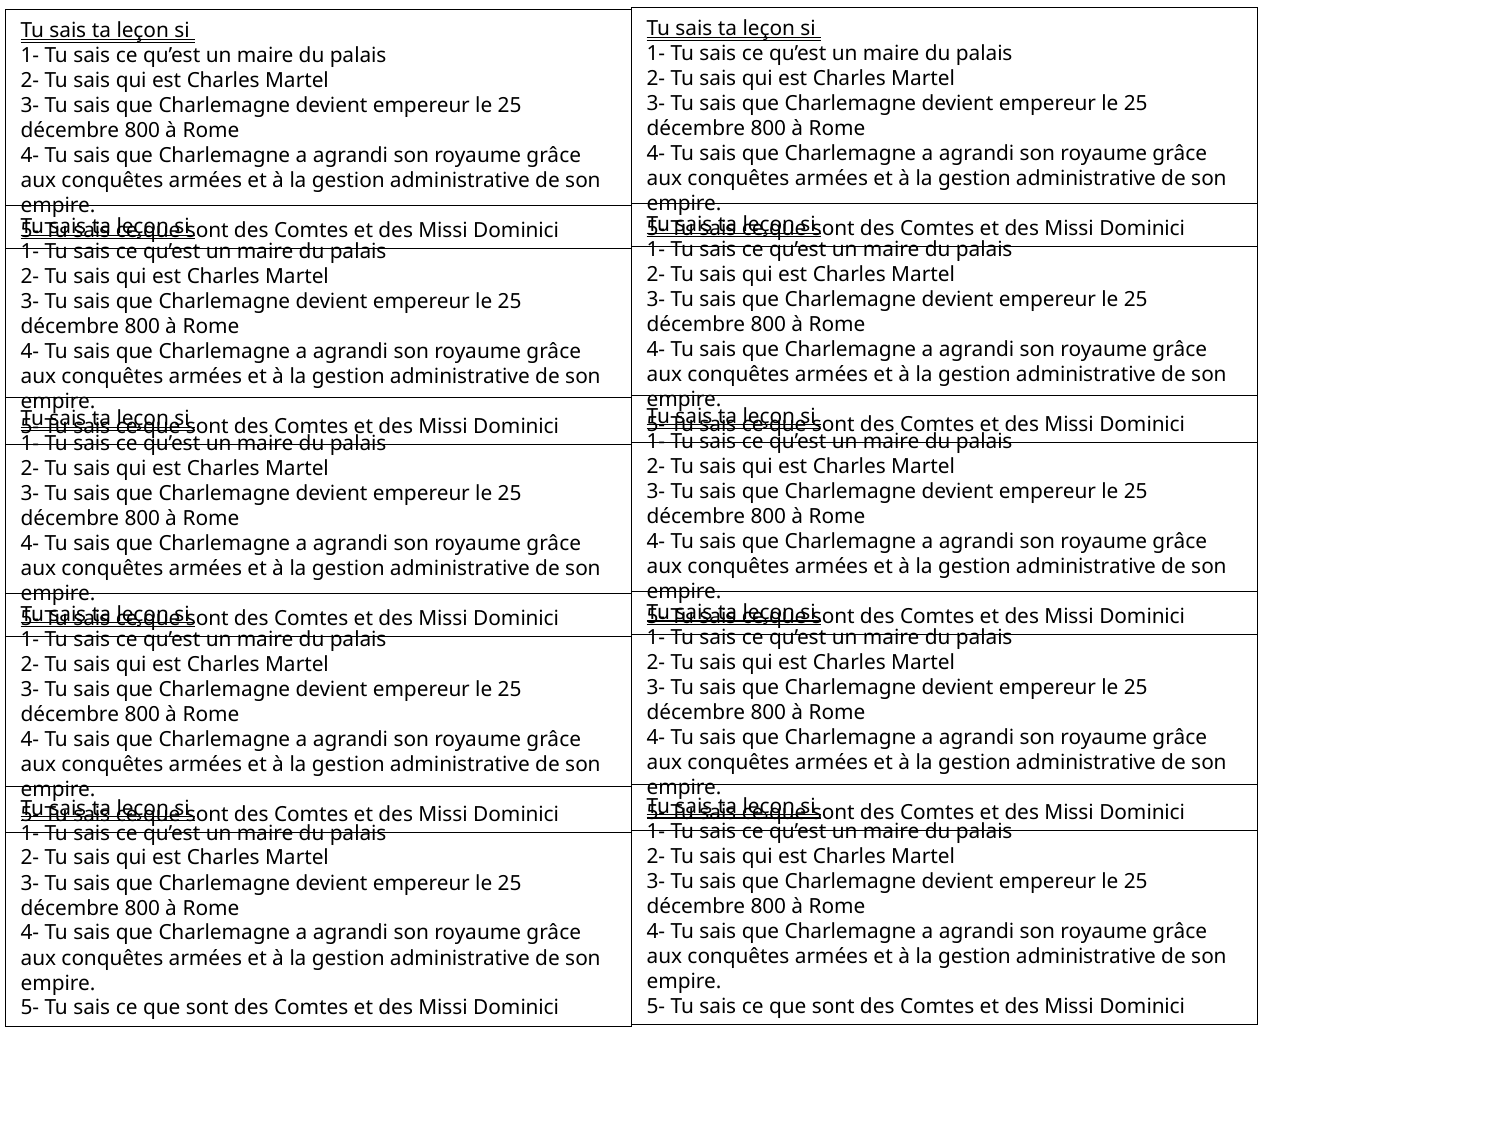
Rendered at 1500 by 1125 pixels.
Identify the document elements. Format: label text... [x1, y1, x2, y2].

text_box Tu sais ta leçon si 1- Tu sais ce qu’est un maire du palais 2- Tu sais qui est Charles Martel 3- Tu sais que Charlemagne devient empereur le 25 décembre 800 à Rome 4- Tu sais que Charlemagne a agrandi son royaume grâce aux conquêtes armées et à la gestion administrative de son empire. 5- Tu sais ce que sont des Comtes et des Missi Dominici [5, 593, 631, 786]
text_box Tu sais ta leçon si 1- Tu sais ce qu’est un maire du palais 2- Tu sais qui est Charles Martel 3- Tu sais que Charlemagne devient empereur le 25 décembre 800 à Rome 4- Tu sais que Charlemagne a agrandi son royaume grâce aux conquêtes armées et à la gestion administrative de son empire. 5- Tu sais ce que sont des Comtes et des Missi Dominici [5, 786, 632, 1027]
text_box Tu sais ta leçon si 1- Tu sais ce qu’est un maire du palais 2- Tu sais qui est Charles Martel 3- Tu sais que Charlemagne devient empereur le 25 décembre 800 à Rome 4- Tu sais que Charlemagne a agrandi son royaume grâce aux conquêtes armées et à la gestion administrative de son empire. 5- Tu sais ce que sont des Comtes et des Missi Dominici [631, 591, 1258, 784]
text_box Tu sais ta leçon si 1- Tu sais ce qu’est un maire du palais 2- Tu sais qui est Charles Martel 3- Tu sais que Charlemagne devient empereur le 25 décembre 800 à Rome 4- Tu sais que Charlemagne a agrandi son royaume grâce aux conquêtes armées et à la gestion administrative de son empire. 5- Tu sais ce que sont des Comtes et des Missi Dominici [5, 205, 631, 397]
text_box Tu sais ta leçon si 1- Tu sais ce qu’est un maire du palais 2- Tu sais qui est Charles Martel 3- Tu sais que Charlemagne devient empereur le 25 décembre 800 à Rome 4- Tu sais que Charlemagne a agrandi son royaume grâce aux conquêtes armées et à la gestion administrative de son empire. 5- Tu sais ce que sont des Comtes et des Missi Dominici [631, 7, 1258, 203]
text_box Tu sais ta leçon si 1- Tu sais ce qu’est un maire du palais 2- Tu sais qui est Charles Martel 3- Tu sais que Charlemagne devient empereur le 25 décembre 800 à Rome 4- Tu sais que Charlemagne a agrandi son royaume grâce aux conquêtes armées et à la gestion administrative de son empire. 5- Tu sais ce que sont des Comtes et des Missi Dominici [631, 784, 1258, 1025]
text_box Tu sais ta leçon si 1- Tu sais ce qu’est un maire du palais 2- Tu sais qui est Charles Martel 3- Tu sais que Charlemagne devient empereur le 25 décembre 800 à Rome 4- Tu sais que Charlemagne a agrandi son royaume grâce aux conquêtes armées et à la gestion administrative de son empire. 5- Tu sais ce que sont des Comtes et des Missi Dominici [631, 203, 1258, 395]
text_box Tu sais ta leçon si 1- Tu sais ce qu’est un maire du palais 2- Tu sais qui est Charles Martel 3- Tu sais que Charlemagne devient empereur le 25 décembre 800 à Rome 4- Tu sais que Charlemagne a agrandi son royaume grâce aux conquêtes armées et à la gestion administrative de son empire. 5- Tu sais ce que sont des Comtes et des Missi Dominici [5, 9, 631, 205]
text_box Tu sais ta leçon si 1- Tu sais ce qu’est un maire du palais 2- Tu sais qui est Charles Martel 3- Tu sais que Charlemagne devient empereur le 25 décembre 800 à Rome 4- Tu sais que Charlemagne a agrandi son royaume grâce aux conquêtes armées et à la gestion administrative de son empire. 5- Tu sais ce que sont des Comtes et des Missi Dominici [631, 395, 1258, 591]
text_box Tu sais ta leçon si 1- Tu sais ce qu’est un maire du palais 2- Tu sais qui est Charles Martel 3- Tu sais que Charlemagne devient empereur le 25 décembre 800 à Rome 4- Tu sais que Charlemagne a agrandi son royaume grâce aux conquêtes armées et à la gestion administrative de son empire. 5- Tu sais ce que sont des Comtes et des Missi Dominici [5, 397, 631, 593]
